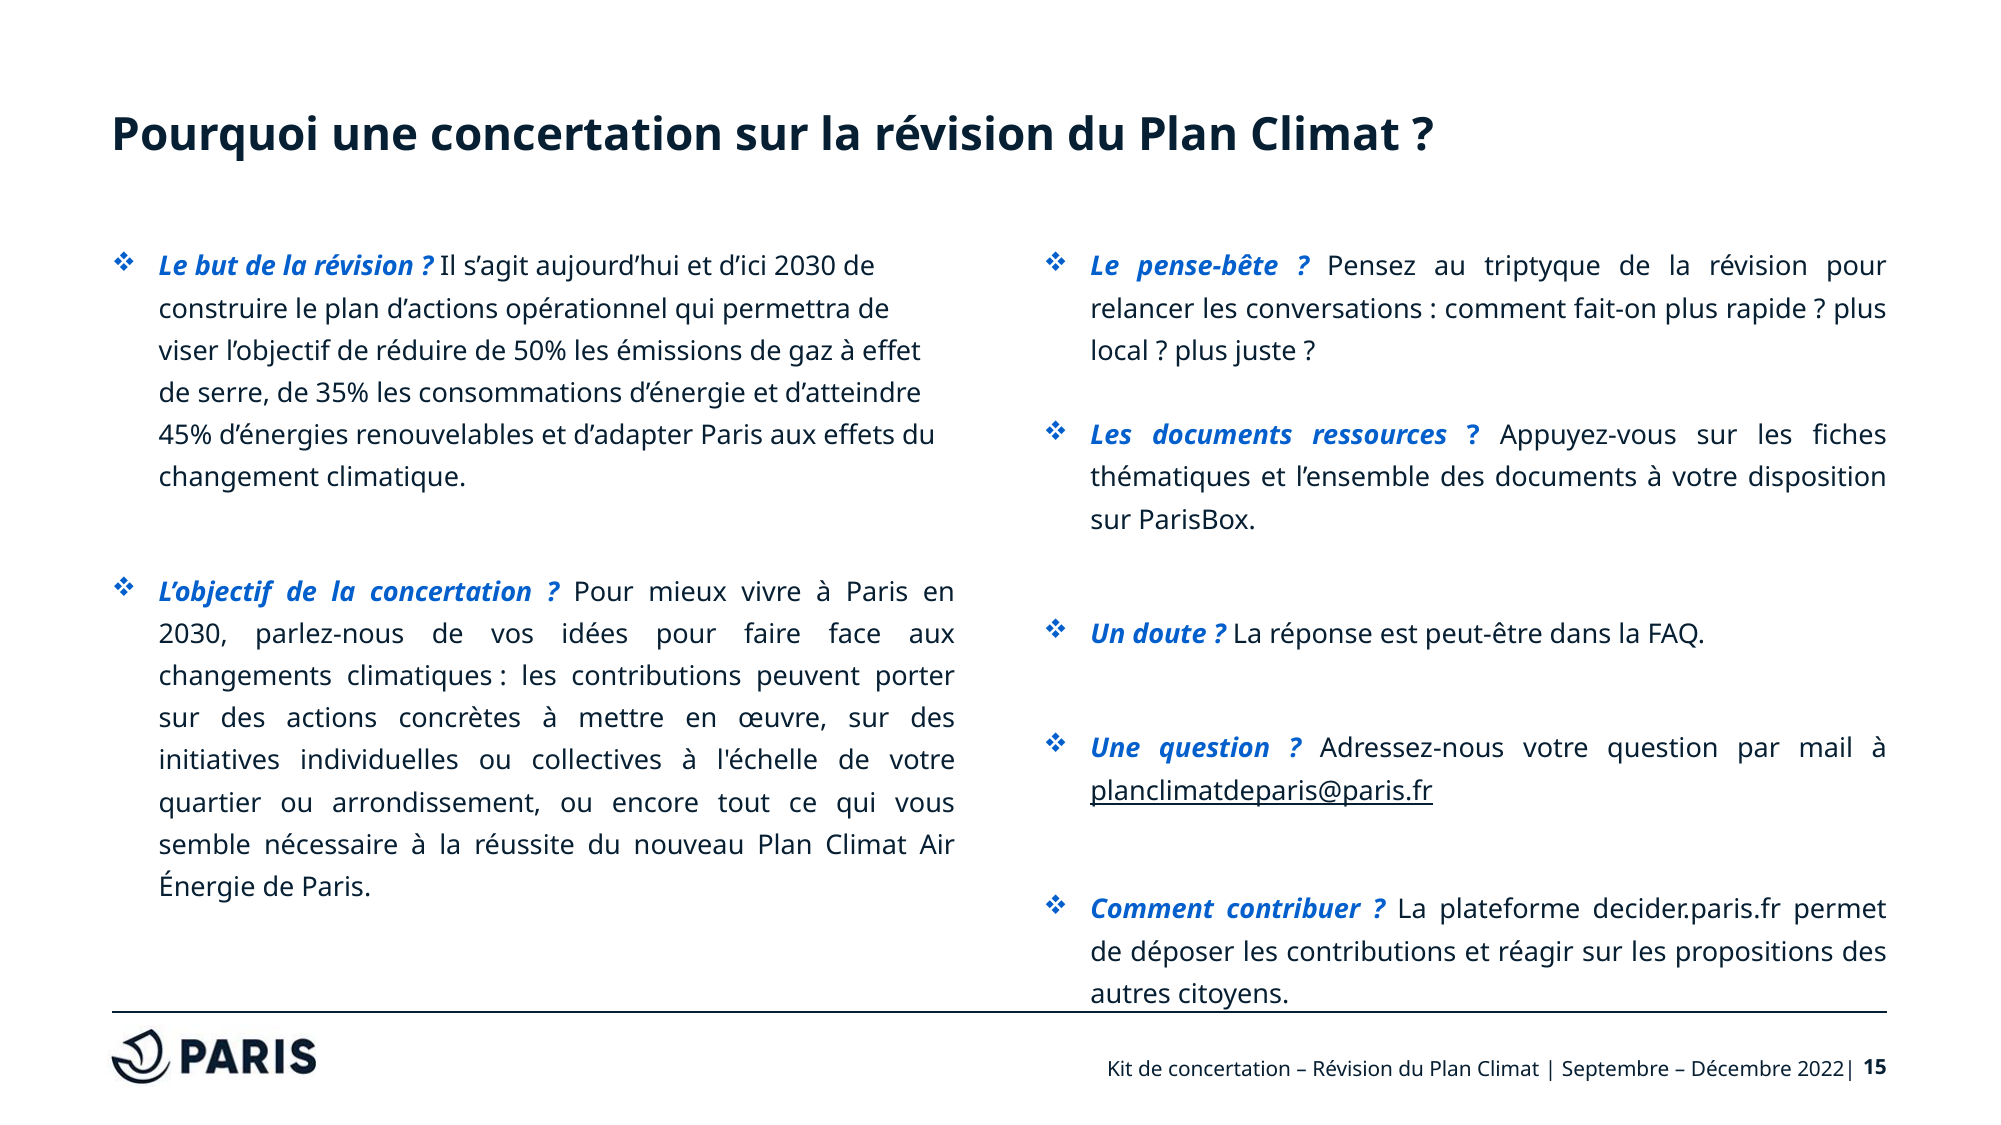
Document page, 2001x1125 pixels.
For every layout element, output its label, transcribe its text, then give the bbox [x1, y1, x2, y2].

title Pourquoi une concertation sur la révision du Plan Climat ? [96, 88, 1869, 166]
list Le but de la révision ? Il s’agit aujourd’hui et d’ici 2030 de construire le plan d’actions opérationnel qui permettra de viser l’objectif de réduire de 50% les émissions de gaz à effet de serre, de 35% les consommations d’énergie et d’atteindre 45% d’énergies renouvelables et d’adapter Paris aux effets du changement climatique. L’objectif de la concertation ? Pour mieux vivre à Paris en 2030, parlez-nous de vos idées pour faire face aux changements climatiques : les contributions peuvent porter sur des actions concrètes à mettre en œuvre, sur des initiatives individuelles ou collectives à l'échelle de votre quartier ou arrondissement, ou encore tout ce qui vous semble nécessaire à la réussite du nouveau Plan Climat Air Énergie de Paris. Le pense-bête ? Pensez au triptyque de la révision pour relancer les conversations : comment fait-on plus rapide ? plus local ? plus juste ? Les documents ressources ? Appuyez-vous sur les fiches thématiques et l’ensemble des documents à votre disposition sur ParisBox. Un doute ? La réponse est peut-être dans la FAQ. Une question ? Adressez-nous votre question par mail à planclimatdeparis@paris.fr Comment contribuer ? La plateforme decider.paris.fr permet de déposer les contributions et réagir sur les propositions des autres citoyens. [96, 231, 1902, 1125]
